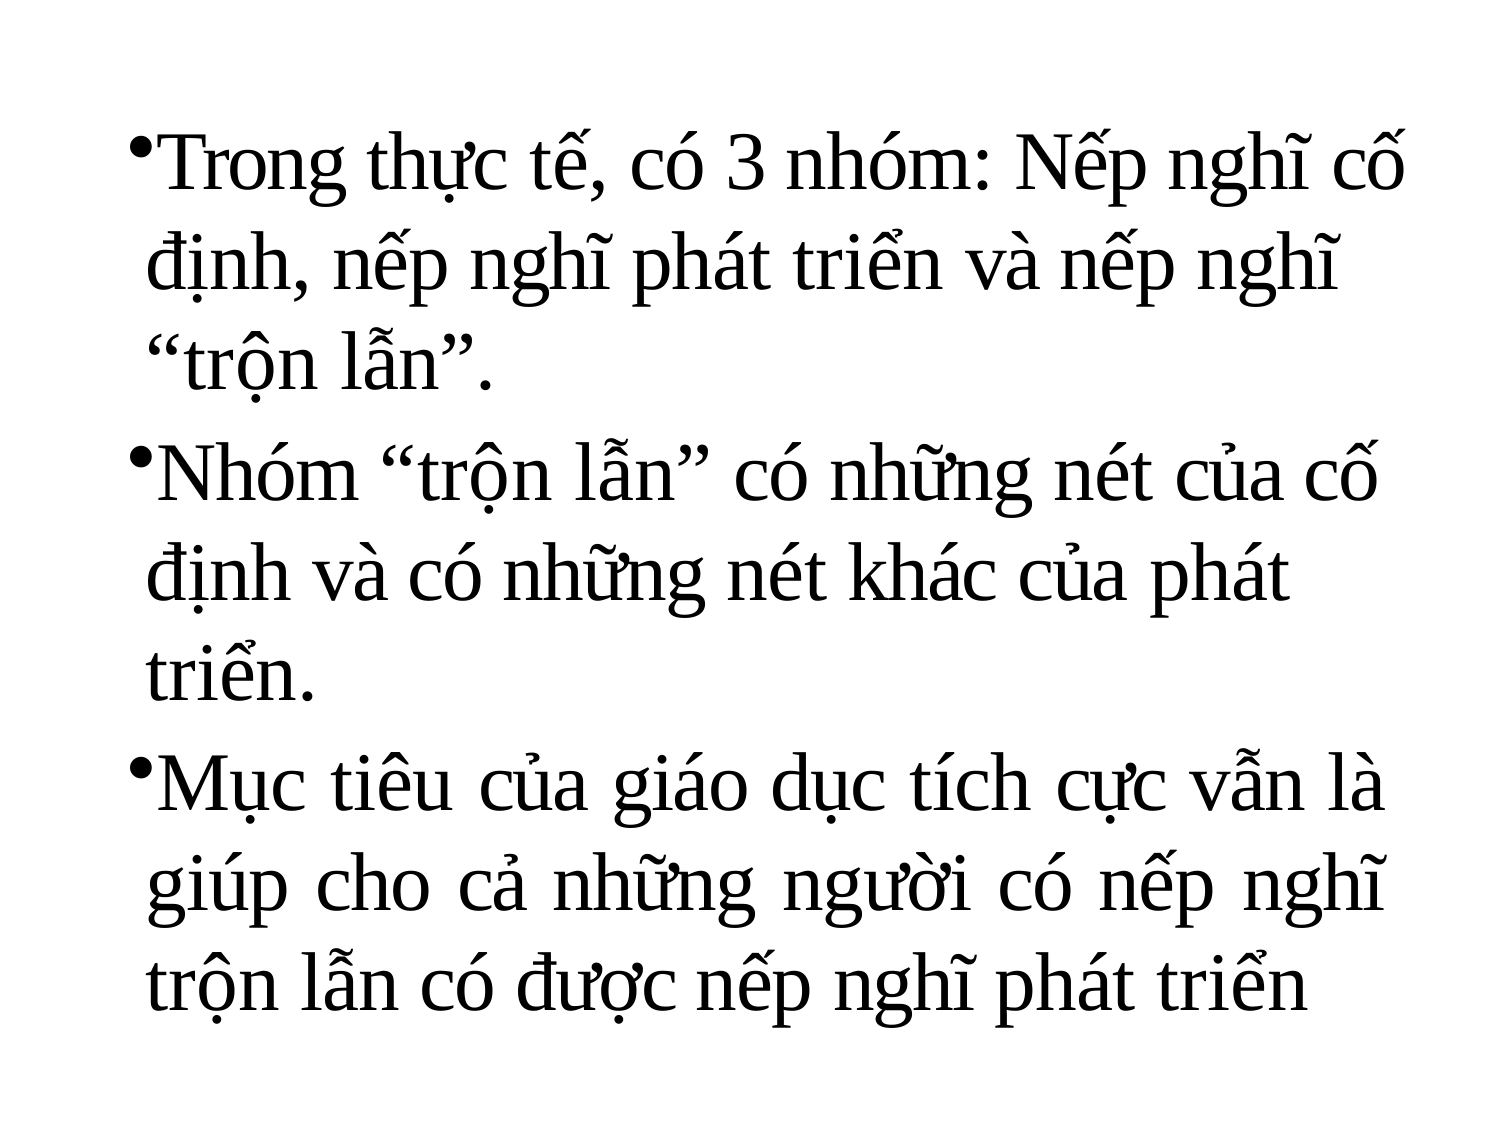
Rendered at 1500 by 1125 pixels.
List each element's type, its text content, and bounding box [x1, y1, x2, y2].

text_box Trong thực tế, có 3 nhóm: Nếp nghĩ cố định, nếp nghĩ phát triển và nếp nghĩ “trộn lẫn”. Nhóm “trộn lẫn” có những nét của cố định và có những nét khác của phát triển. Mục tiêu của giáo dục tích cực vẫn là giúp cho cả những người có nếp nghĩ trộn lẫn có được nếp nghĩ phát triển [125, 99, 1425, 1028]
